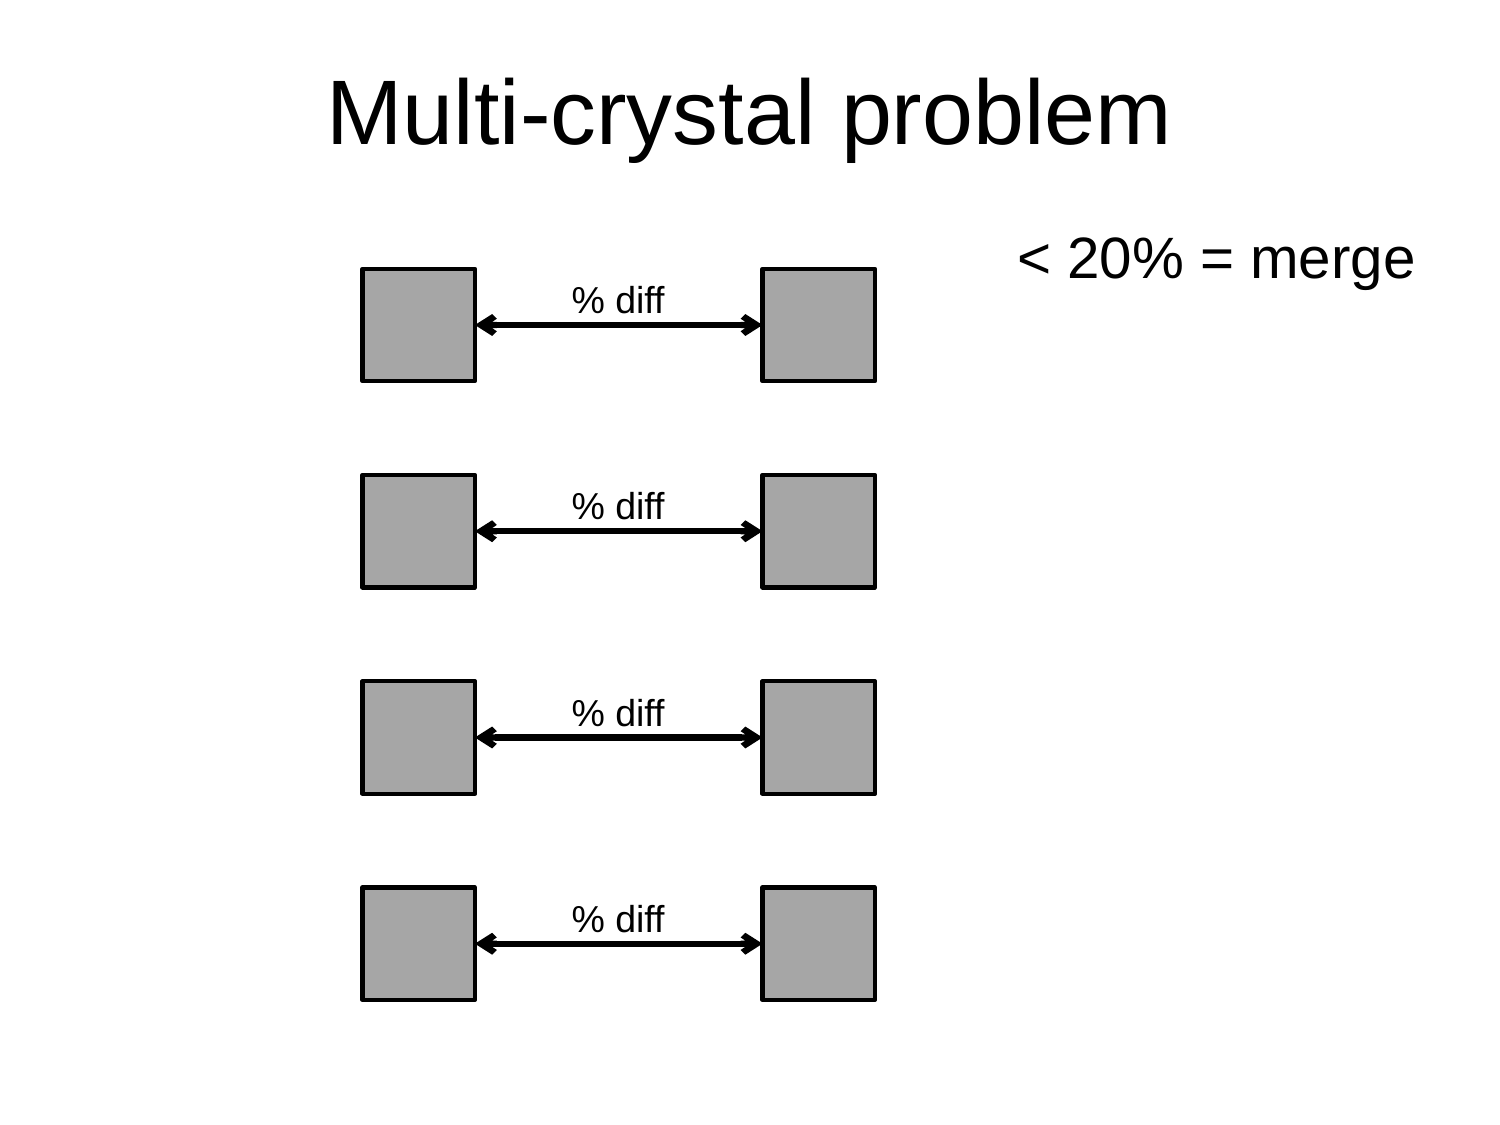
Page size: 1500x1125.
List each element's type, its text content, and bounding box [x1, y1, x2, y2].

text_box % diff [556, 681, 680, 736]
text_box [360, 885, 477, 1002]
text_box [760, 267, 877, 383]
text_box [760, 885, 877, 1002]
text_box [360, 473, 477, 590]
text_box [760, 679, 877, 796]
text_box [760, 473, 877, 590]
text_box [360, 679, 477, 796]
title Multi-crystal problem [75, 45, 1425, 233]
text_box < 20% = merge [1002, 212, 1432, 298]
text_box % diff [556, 887, 680, 943]
text_box % diff [556, 268, 680, 324]
text_box [360, 267, 477, 383]
text_box % diff [556, 474, 680, 530]
